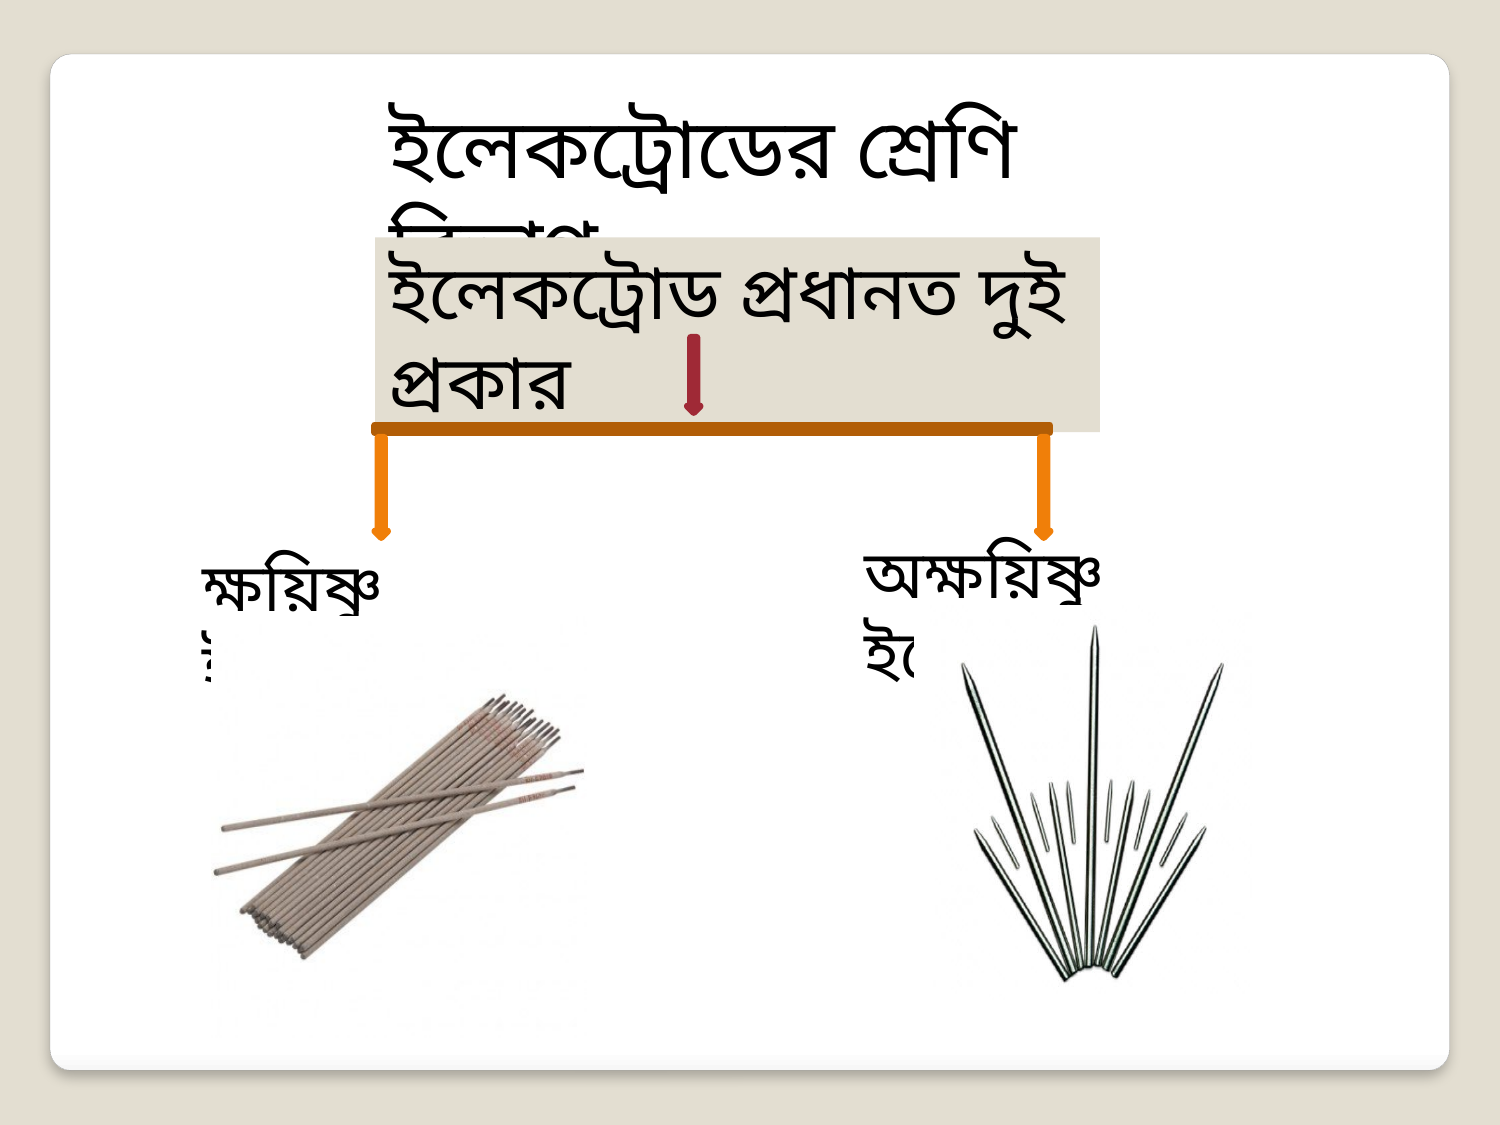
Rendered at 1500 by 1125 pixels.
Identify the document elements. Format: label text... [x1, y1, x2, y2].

text_box অক্ষয়িষ্ণু ইলেকট্রোড [849, 524, 1313, 780]
text_box ক্ষয়িষ্ণু ইলেকট্রোড [187, 537, 625, 713]
text_box [371, 433, 391, 541]
text_box [684, 333, 704, 416]
text_box [371, 422, 1053, 436]
text_box ইলেকট্রোডের শ্রেণি বিভাগ [375, 87, 1163, 303]
text_box ইলেকট্রোড প্রধানত দুই প্রকার [375, 237, 1100, 433]
picture [914, 605, 1253, 1001]
picture [210, 616, 587, 1038]
text_box [1033, 433, 1054, 541]
